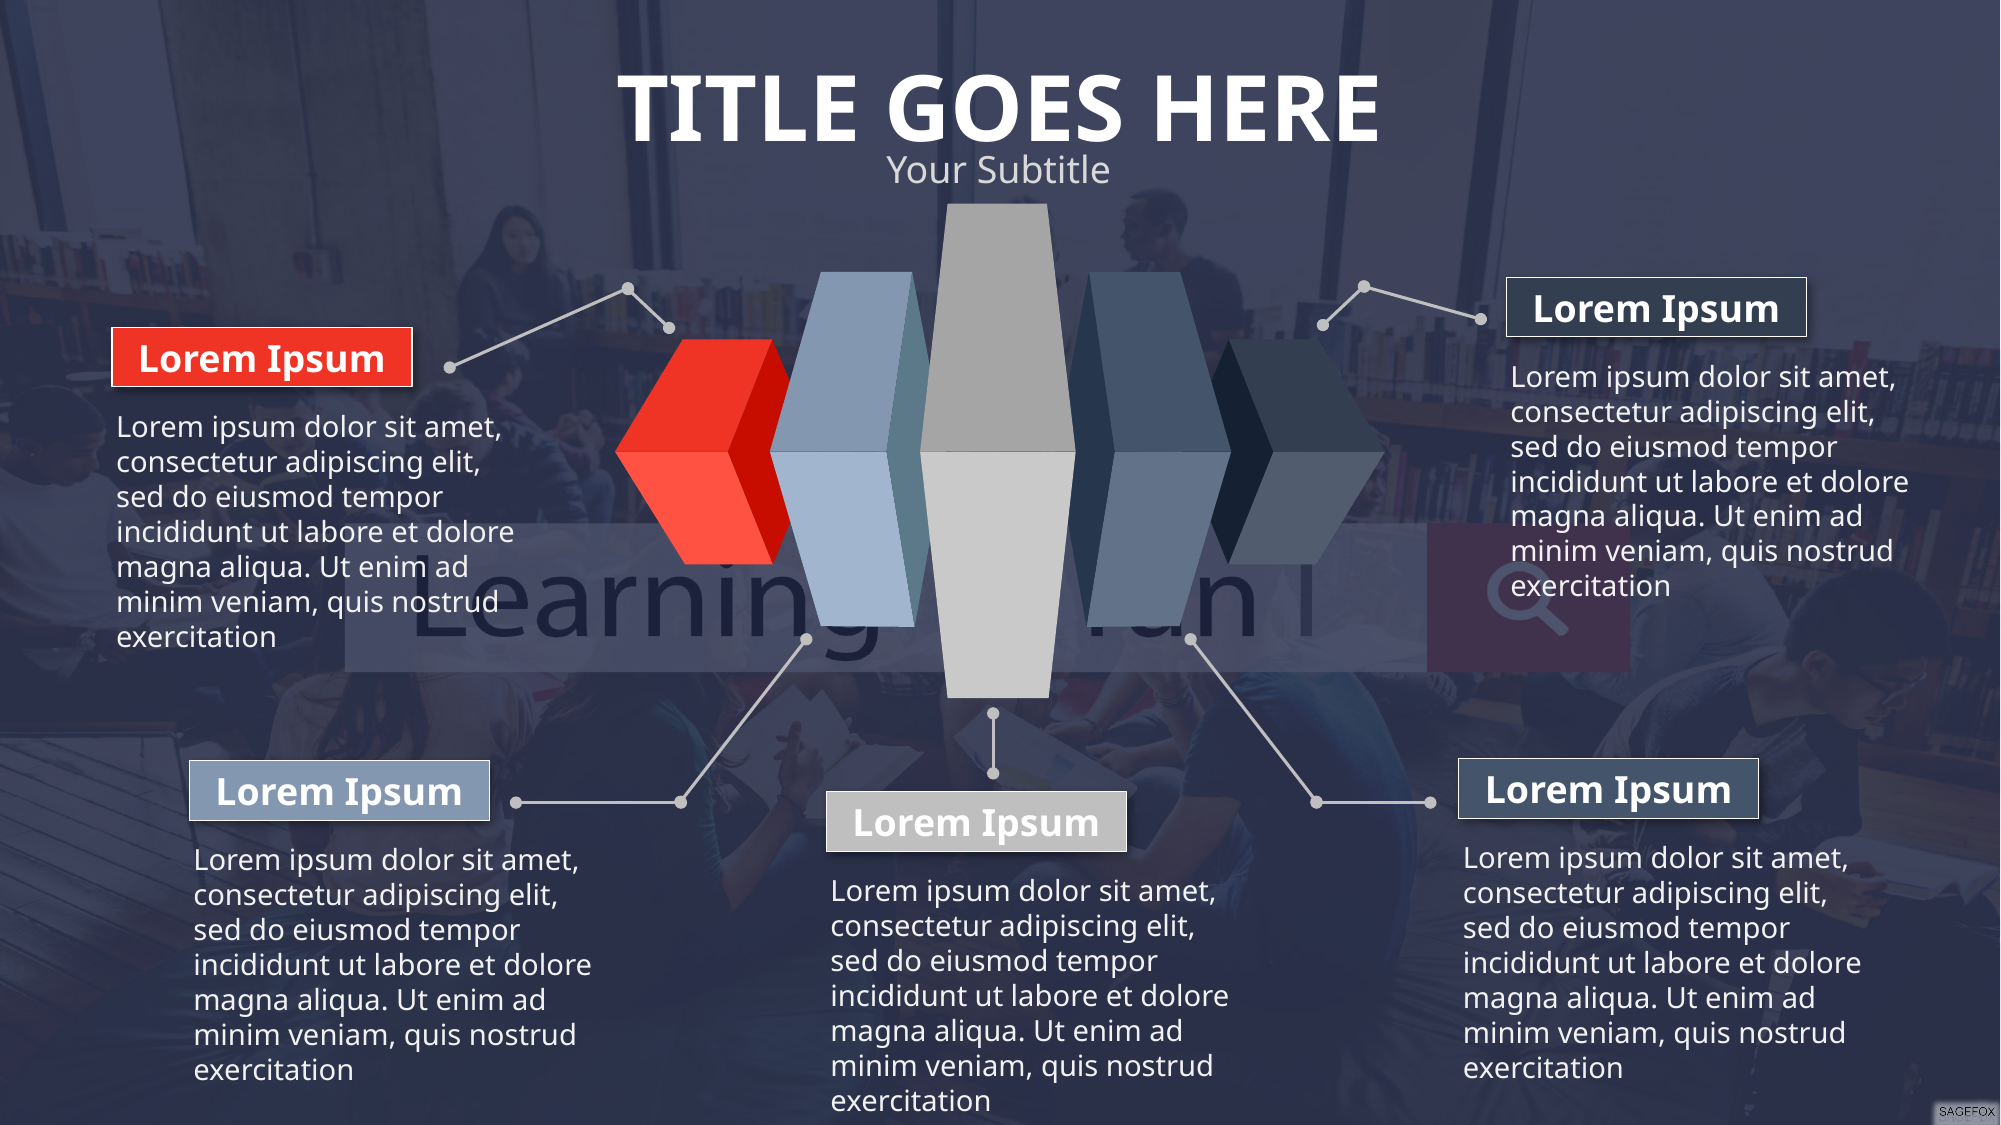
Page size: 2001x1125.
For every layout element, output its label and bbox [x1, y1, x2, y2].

text_box [493, 257, 626, 438]
text_box [1076, 271, 1232, 627]
text_box [515, 639, 807, 803]
text_box [1342, 269, 1462, 375]
text_box [614, 339, 769, 565]
text_box [106, 327, 537, 626]
text_box [1190, 639, 1431, 803]
text_box [1232, 339, 1385, 565]
text_box [820, 791, 1251, 1090]
text_box [183, 760, 614, 1059]
picture [1936, 1106, 1997, 1123]
text_box [920, 203, 1076, 699]
text_box [548, 42, 1452, 199]
text_box [769, 271, 920, 627]
text_box [1452, 758, 1884, 1057]
text_box [1500, 276, 1931, 578]
